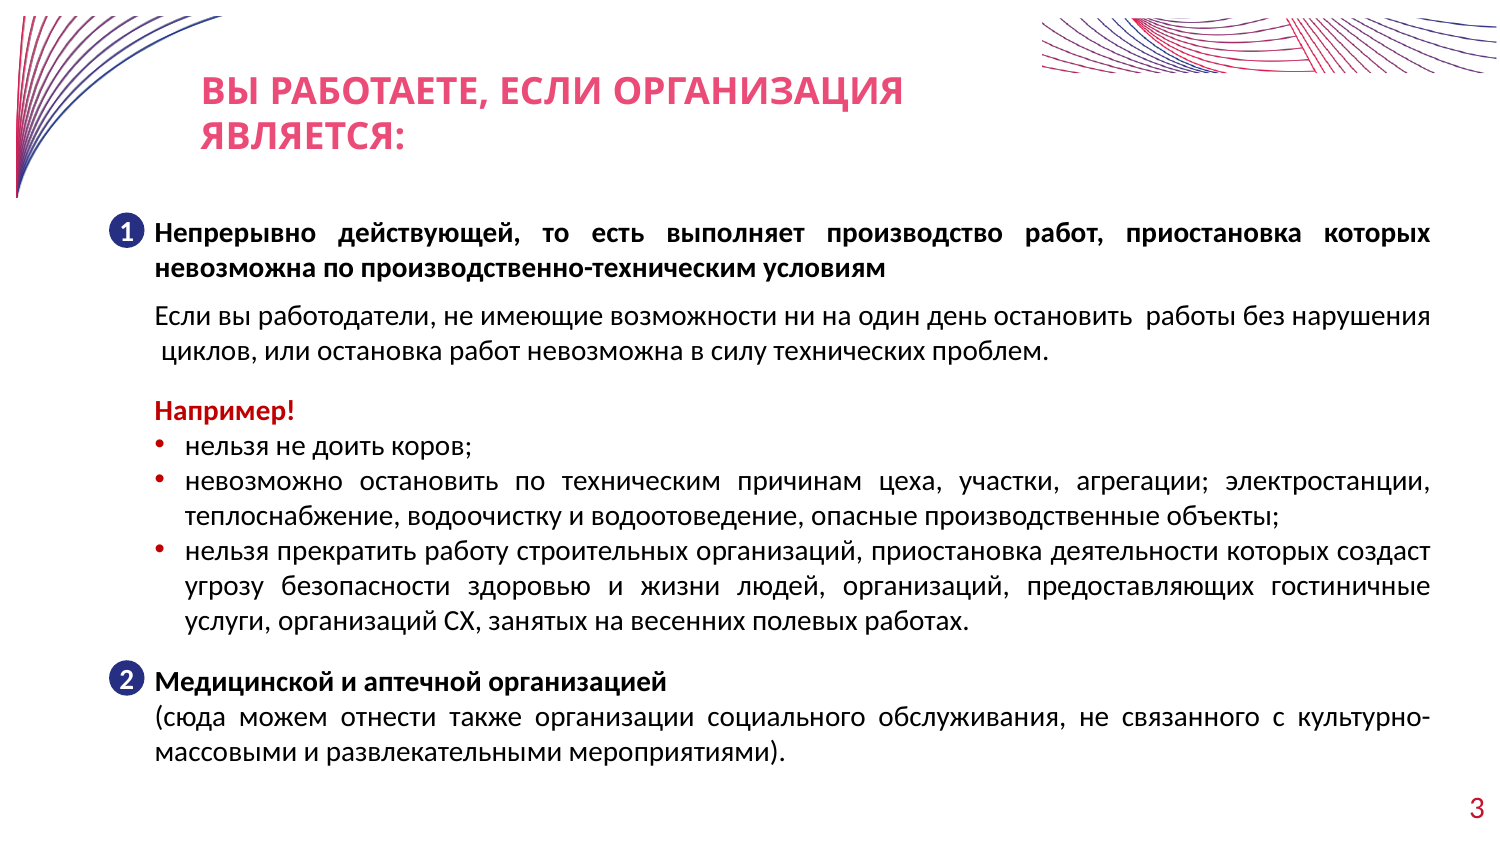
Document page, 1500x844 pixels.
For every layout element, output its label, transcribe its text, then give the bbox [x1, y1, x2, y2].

text_box Непрерывно действующей, то есть выполняет производство работ, приостановка которых невозможна по производственно-техническим условиям Если вы работодатели, не имеющие возможности ни на один день остановить работы без нарушения циклов, или остановка работ невозможна в силу технических проблем. Например! нельзя не доить коров; невозможно остановить по техническим причинам цеха, участки, агрегации; электростанции, теплоснабжение, водоочистку и водоотоведение, опасные производственные объекты; нельзя прекратить работу строительных организаций, приостановка деятельности которых создаст угрозу безопасности здоровью и жизни людей, организаций, предоставляющих гостиничные услуги, организаций СХ, занятых на весенних полевых работах. Медицинской и аптечной организацией (сюда можем отнести также организации социального обслуживания, не связанного с культурно-массовыми и развлекательными мероприятиями). [154, 213, 1432, 768]
text_box Вы РАБОТАЕТЕ, Если организация является: [200, 16, 1018, 163]
slide_number 3 [1429, 782, 1497, 827]
picture [1040, 16, 1497, 74]
text_box 1 [108, 211, 146, 249]
text_box 2 [108, 659, 146, 697]
